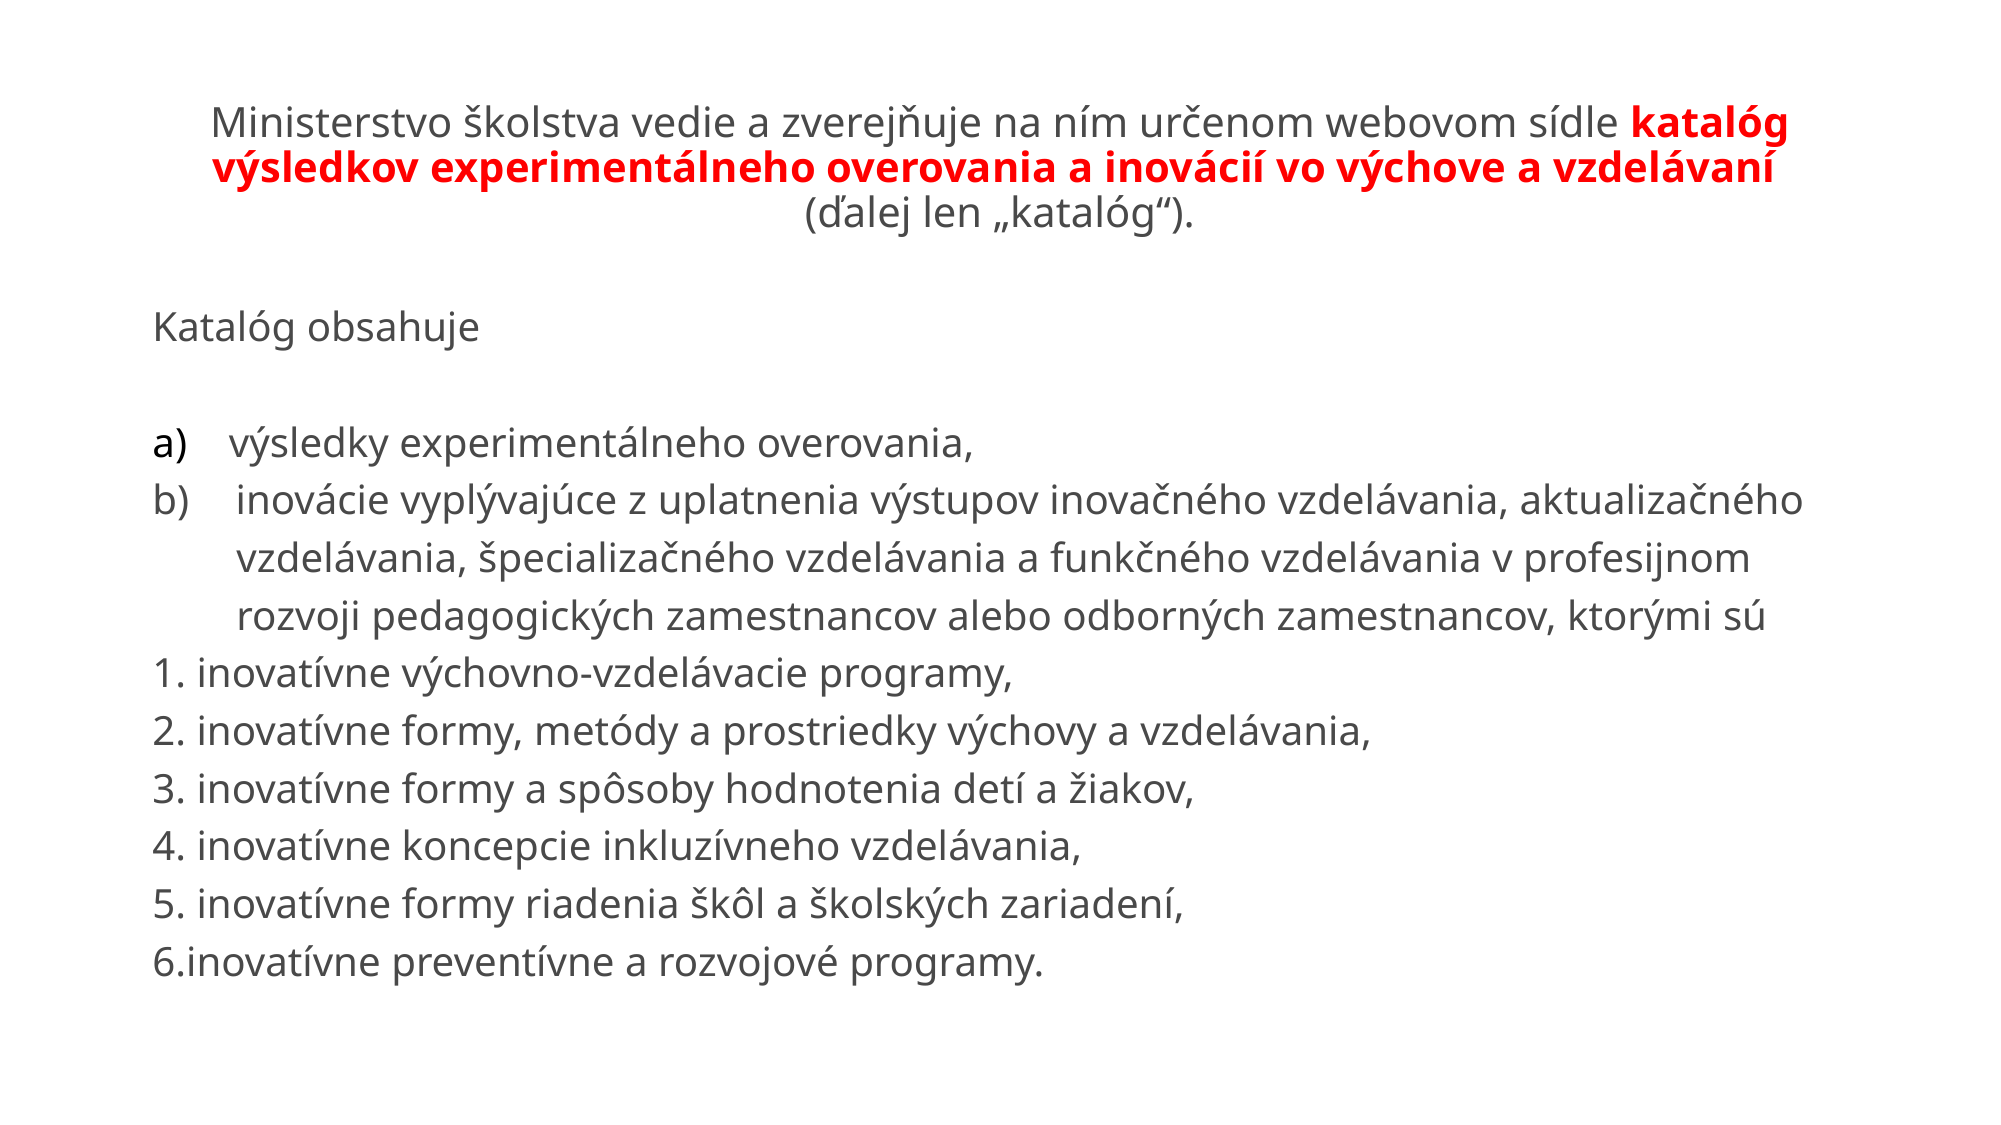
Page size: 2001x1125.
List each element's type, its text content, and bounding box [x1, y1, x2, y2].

title Ministerstvo školstva vedie a zverejňuje na ním určenom webovom sídle katalóg výsledkov experimentálneho overovania a inovácií vo výchove a vzdelávaní (ďalej len „katalóg“). [137, 59, 1863, 278]
list Katalóg obsahuje a) výsledky experimentálneho overovania, inovácie vyplývajúce z uplatnenia výstupov inovačného vzdelávania, aktualizačného vzdelávania, špecializačného vzdelávania a funkčného vzdelávania v profesijnom rozvoji pedagogických zamestnancov alebo odborných zamestnancov, ktorými sú 1. inovatívne výchovno-vzdelávacie programy, 2. inovatívne formy, metódy a prostriedky výchovy a vzdelávania, 3. inovatívne formy a spôsoby hodnotenia detí a žiakov, 4. inovatívne koncepcie inkluzívneho vzdelávania, 5. inovatívne formy riadenia škôl a školských zariadení, 6.inovatívne preventívne a rozvojové programy. [137, 299, 1863, 1014]
